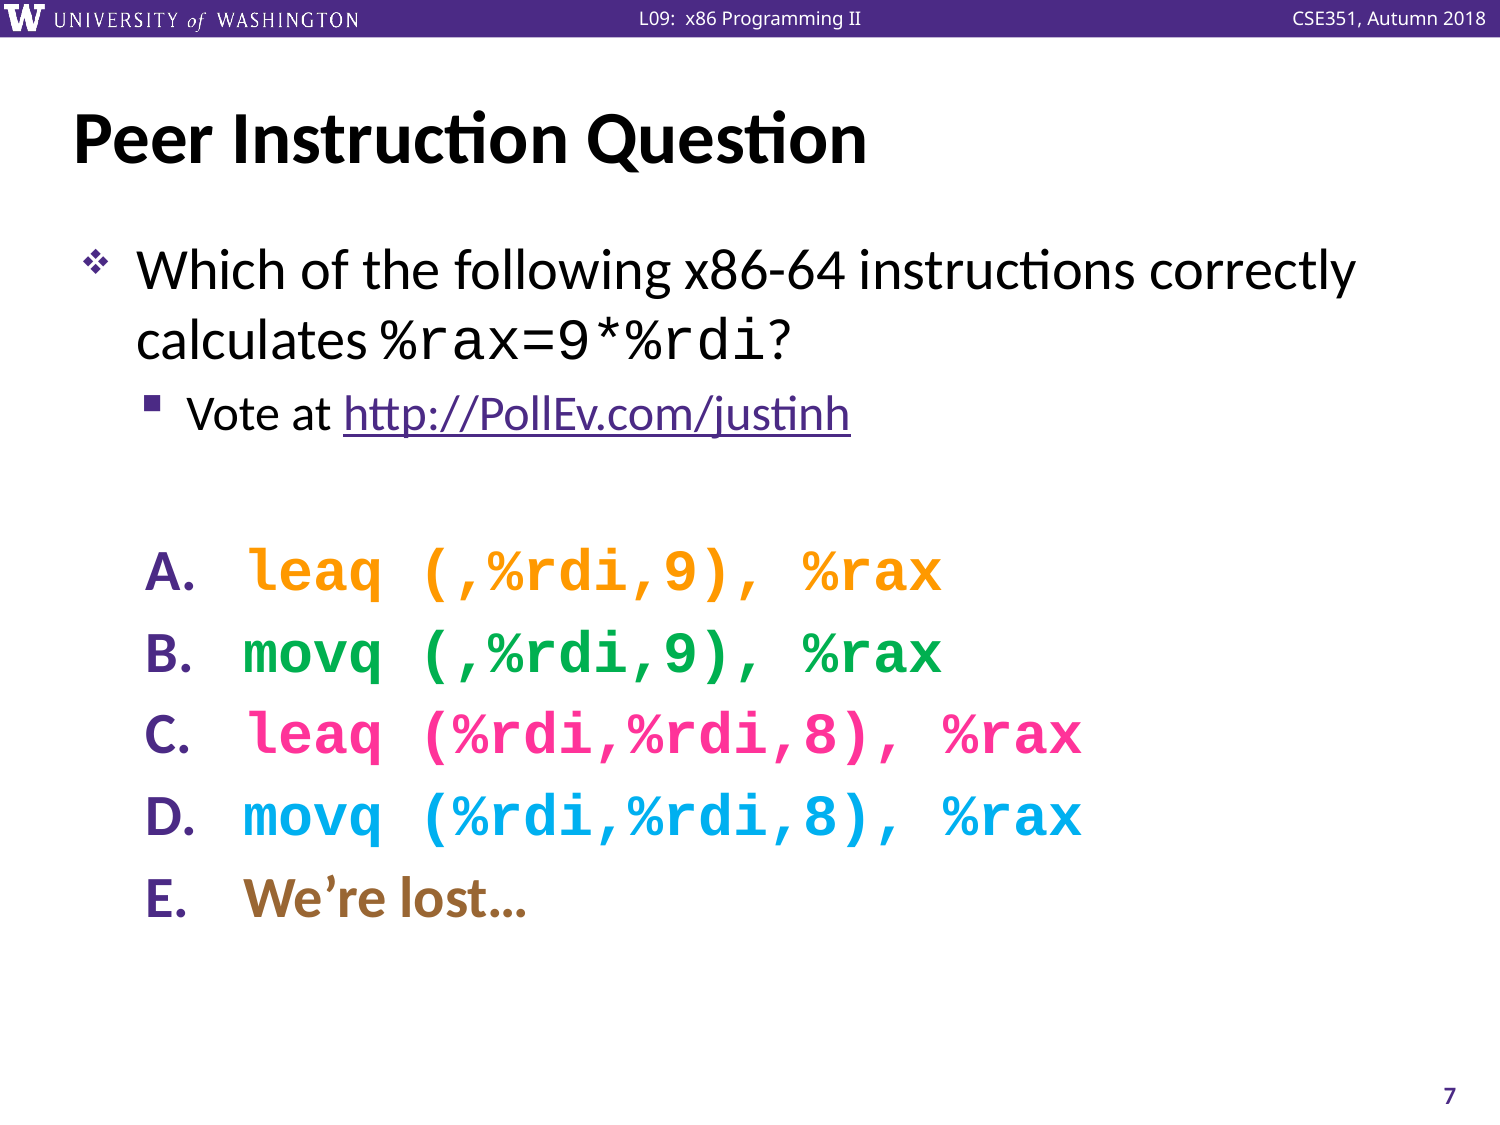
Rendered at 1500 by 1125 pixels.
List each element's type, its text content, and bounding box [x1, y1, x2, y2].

picture [4, 4, 358, 32]
slide_number 7 [1400, 1065, 1500, 1125]
list Which of the following x86-64 instructions correctly calculates %rax=9*%rdi? Vote at http://PollEv.com/justinh leaq (,%rdi,9), %rax movq (,%rdi,9), %rax leaq (%rdi,%rdi,8), %rax movq (%rdi,%rdi,8), %rax We’re lost… [64, 223, 1438, 1040]
title Peer Instruction Question [58, 71, 1438, 197]
